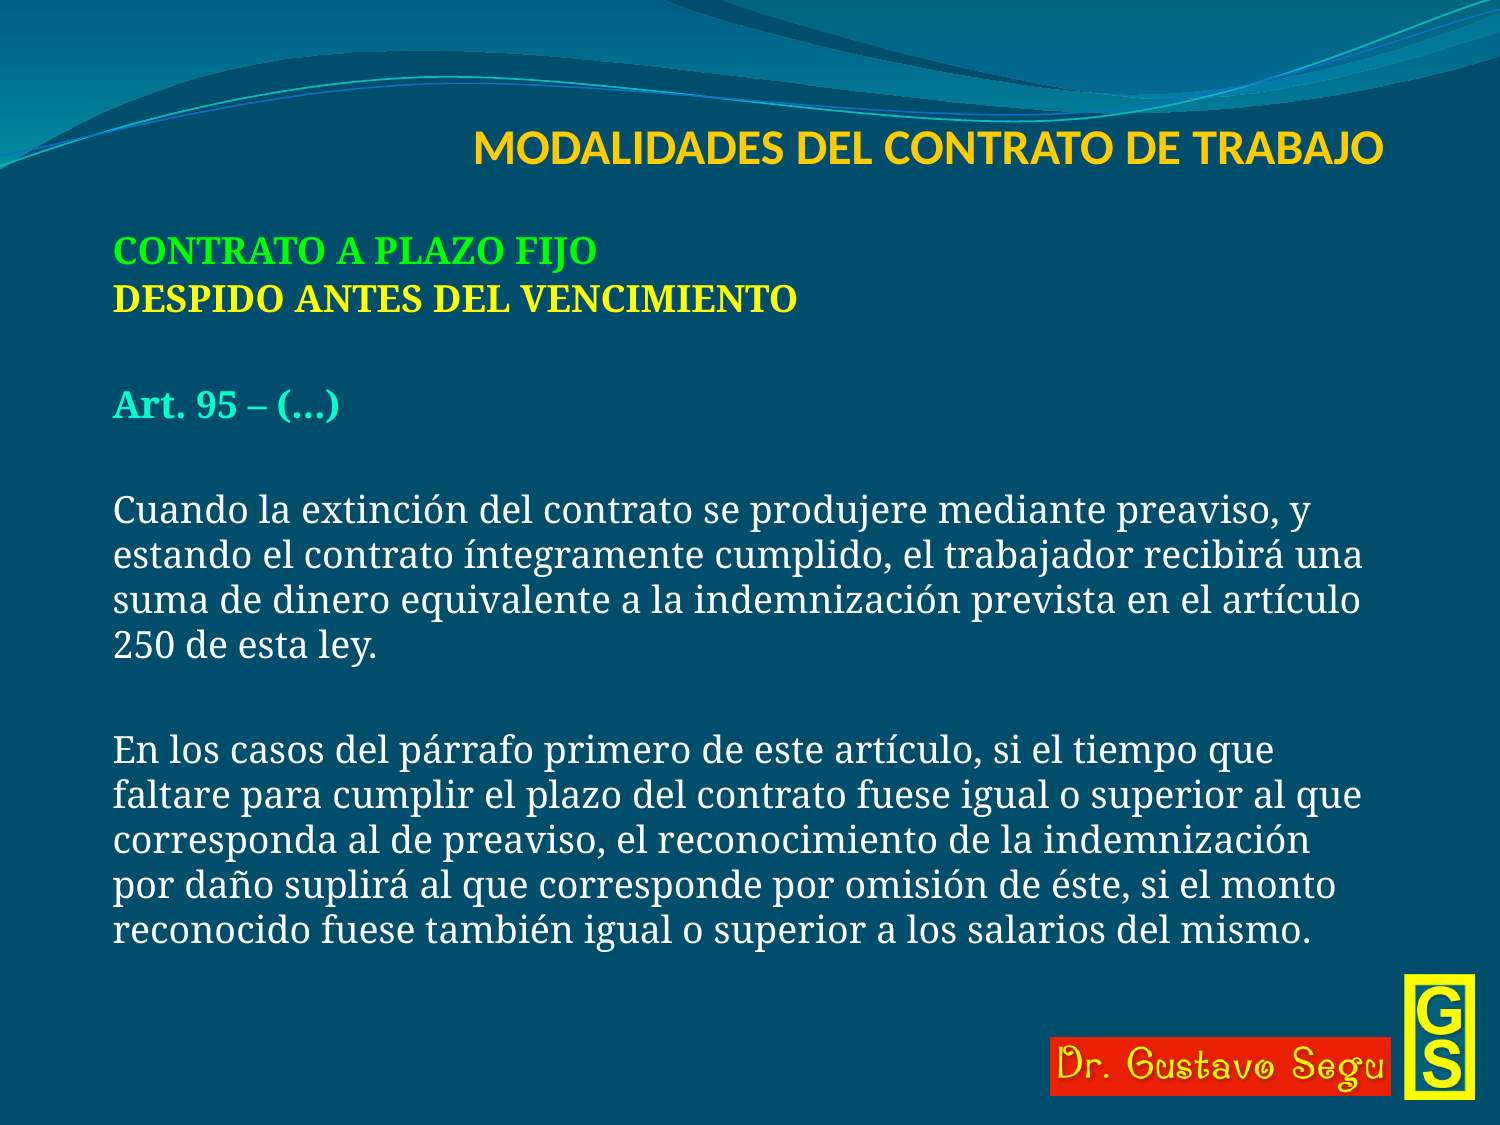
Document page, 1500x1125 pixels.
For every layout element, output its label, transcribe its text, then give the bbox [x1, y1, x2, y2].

title MODALIDADES DEL CONTRATO DE TRABAJO [112, 62, 1388, 175]
picture [1051, 1038, 1390, 1095]
picture [1405, 975, 1474, 1099]
subtitle CONTRATO A PLAZO FIJO DESPIDO ANTES DEL VENCIMIENTO Art. 95 – (…) Cuando la extinción del contrato se produjere mediante preaviso, y estando el contrato íntegramente cumplido, el trabajador recibirá una suma de dinero equivalente a la indemnización prevista en el artículo 250 de esta ley. En los casos del párrafo primero de este artículo, si el tiempo que faltare para cumplir el plazo del contrato fuese igual o superior al que corresponda al de preaviso, el reconocimiento de la indemnización por daño suplirá al que corresponde por omisión de éste, si el monto reconocido fuese también igual o superior a los salarios del mismo. [112, 224, 1388, 1025]
